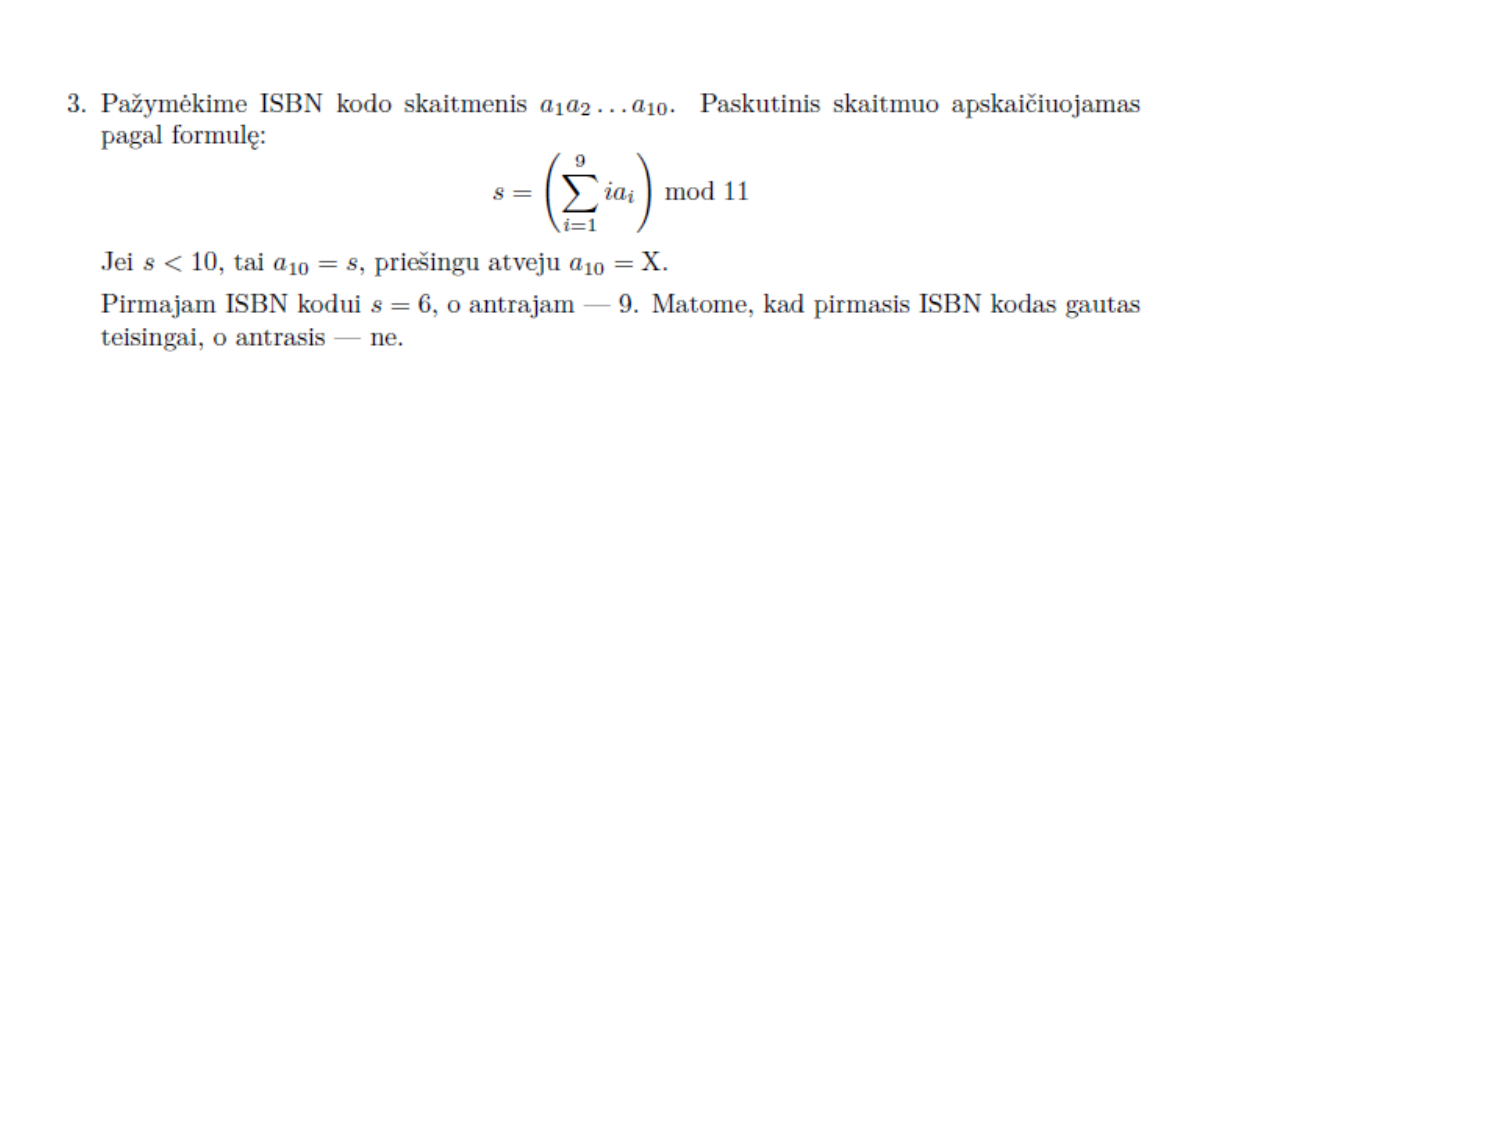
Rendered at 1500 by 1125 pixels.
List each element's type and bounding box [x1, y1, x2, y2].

picture [52, 77, 1188, 363]
